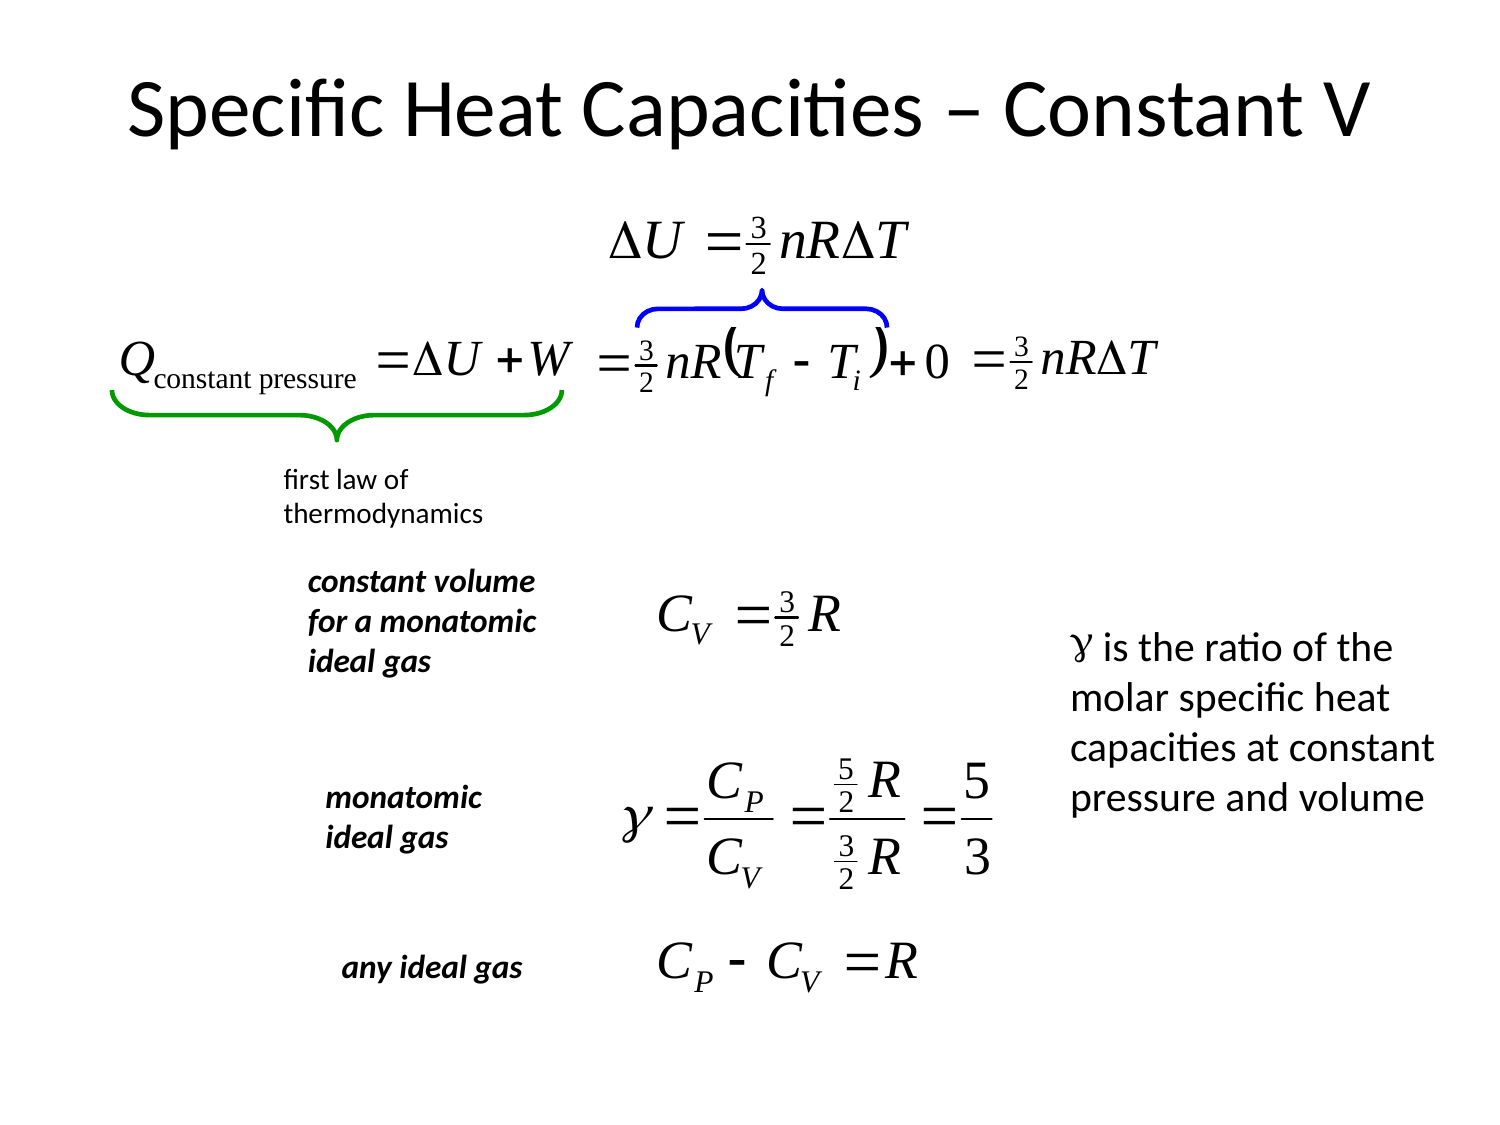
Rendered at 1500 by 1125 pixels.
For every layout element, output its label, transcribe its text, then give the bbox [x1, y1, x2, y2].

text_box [649, 924, 929, 1007]
text_box constant volume for a monatomic ideal gas [293, 552, 552, 687]
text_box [112, 324, 585, 406]
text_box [612, 742, 1003, 901]
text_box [111, 389, 563, 538]
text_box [962, 323, 1170, 401]
text_box monatomic ideal gas [310, 767, 498, 863]
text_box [587, 327, 959, 408]
text_box Specific Heat Capacities – Constant V [74, 45, 1425, 188]
text_box is the ratio of the molar specific heat capacities at constant pressure and volume [1055, 612, 1451, 828]
text_box any ideal gas [326, 937, 538, 993]
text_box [649, 576, 853, 659]
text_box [599, 202, 925, 328]
